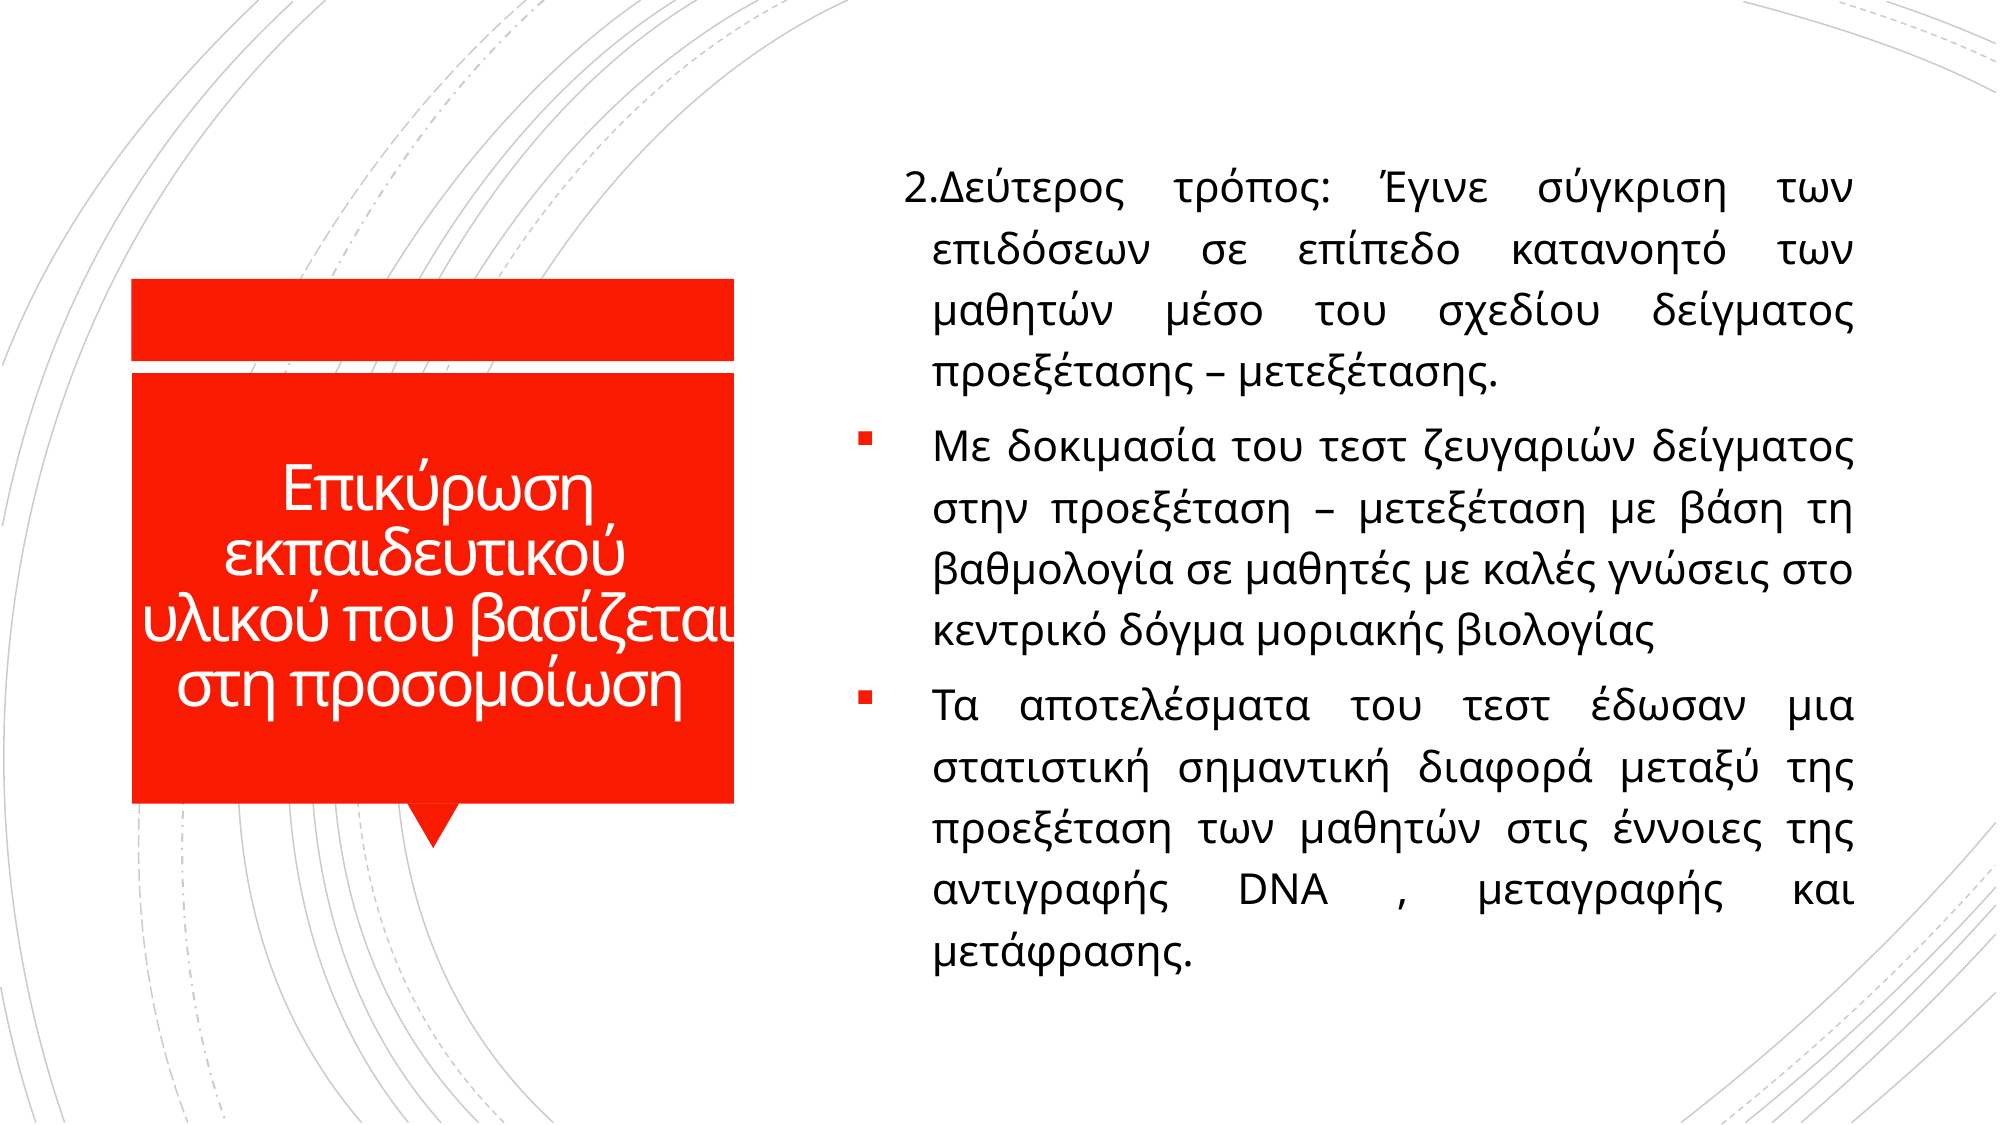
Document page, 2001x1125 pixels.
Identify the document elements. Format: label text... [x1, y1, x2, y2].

list 2.Δεύτερος τρόπος: Έγινε σύγκριση των επιδόσεων σε επίπεδο κατανοητό των μαθητών μέσο του σχεδίου δείγματος προεξέτασης – μετεξέτασης. Με δοκιμασία του τεστ ζευγαριών δείγματος στην προεξέταση – μετεξέταση με βάση τη βαθμολογία σε μαθητές με καλές γνώσεις στο κεντρικό δόγμα μοριακής βιολογίας Τα αποτελέσματα του τεστ έδωσαν μια στατιστική σημαντική διαφορά μεταξύ της προεξέταση των μαθητών στις έννοιες της αντιγραφής DNA , μεταγραφής και μετάφρασης. [839, 131, 1871, 993]
title Επικύρωση εκπαιδευτικού υλικού που βασίζεται στη προσομοίωση [99, 387, 775, 791]
